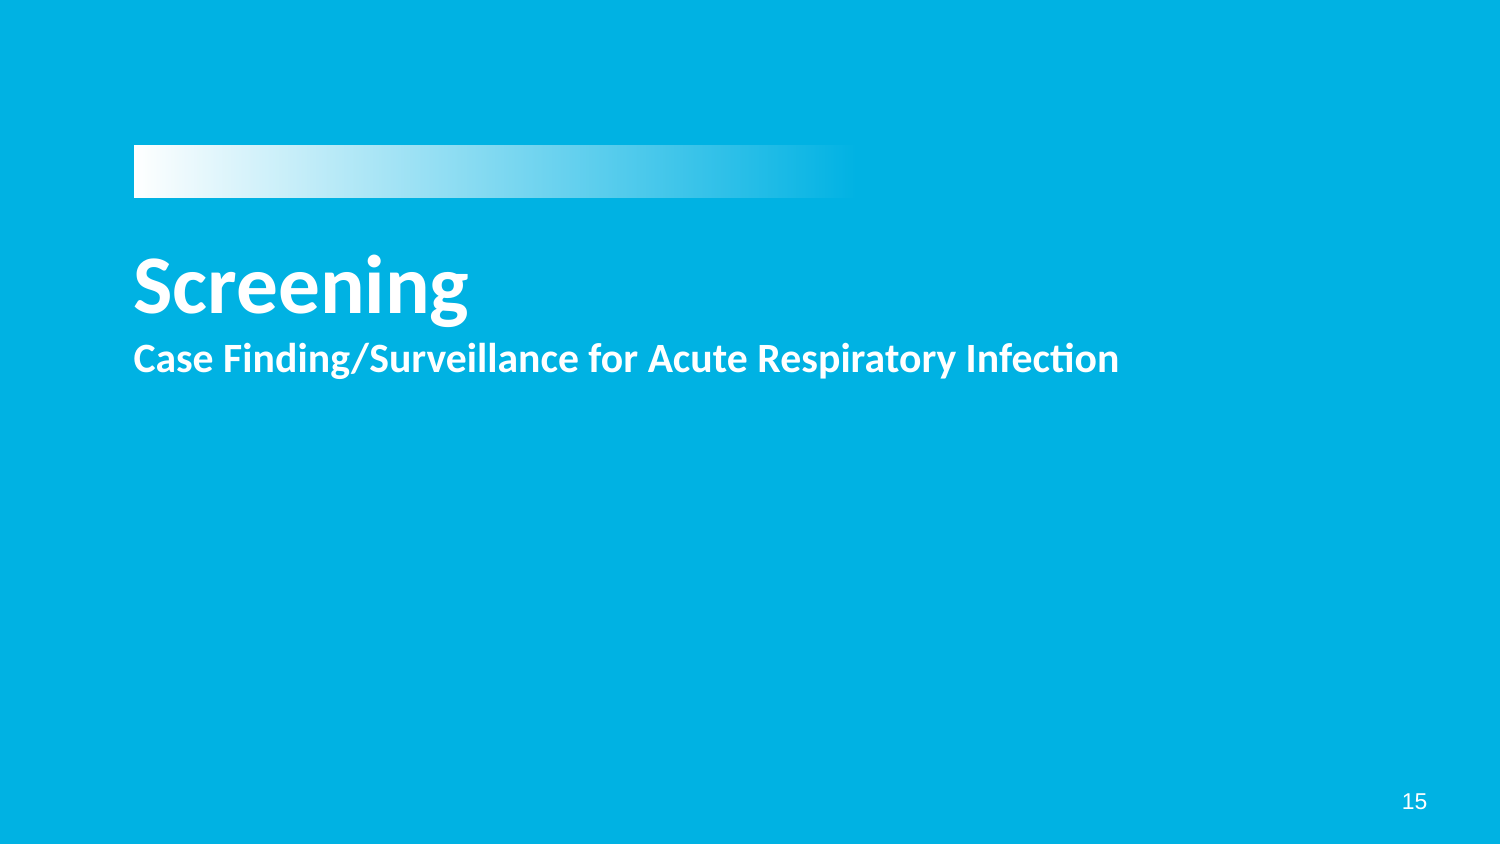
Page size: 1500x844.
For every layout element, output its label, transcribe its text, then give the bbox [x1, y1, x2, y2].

title Screening Case Finding/Surveillance for Acute Respiratory Infection [118, 223, 1307, 466]
